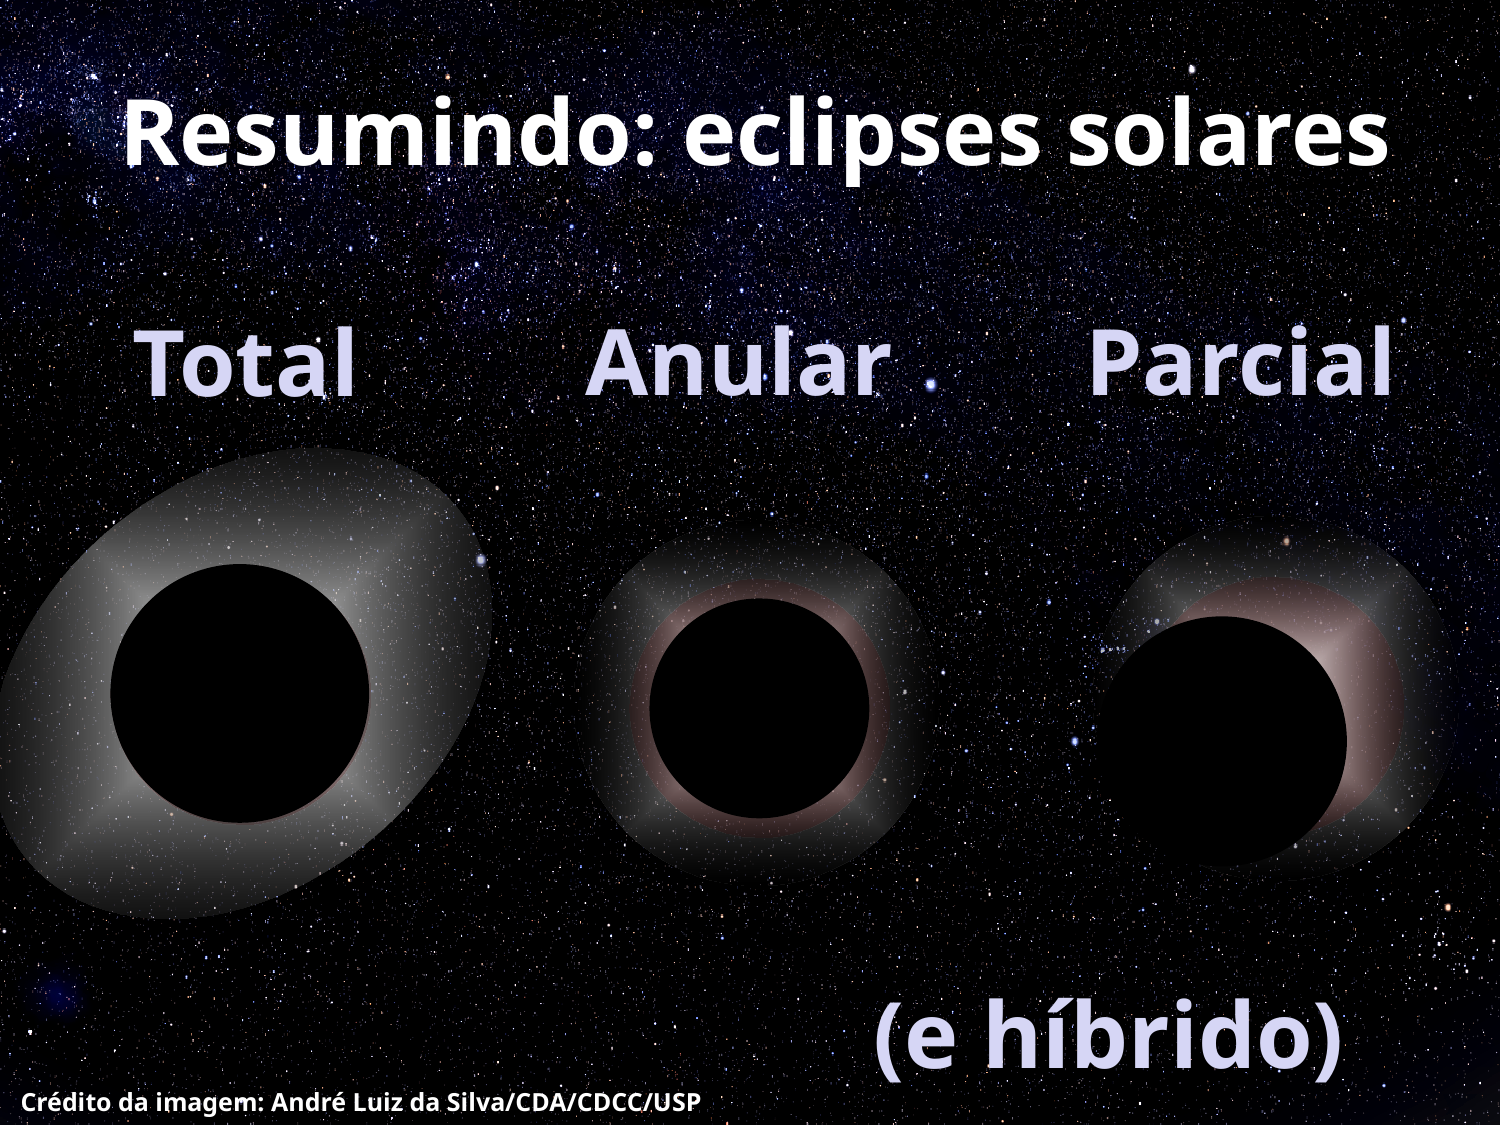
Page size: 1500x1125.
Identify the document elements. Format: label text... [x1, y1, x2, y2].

text_box Anular [563, 278, 939, 385]
text_box [943, 513, 1092, 881]
text_box Parcial [1065, 255, 1441, 408]
text_box [651, 513, 728, 518]
text_box [524, 563, 567, 832]
text_box Total [82, 256, 434, 409]
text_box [1092, 514, 1459, 882]
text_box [572, 519, 940, 886]
text_box (e híbrido) [820, 928, 1397, 1081]
title Resumindo: eclipses solares [46, 34, 1466, 223]
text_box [0, 480, 520, 886]
text_box Crédito da imagem: André Luiz da Silva/CDA/CDCC/USP [5, 1079, 798, 1125]
picture [0, 0, 1500, 1125]
